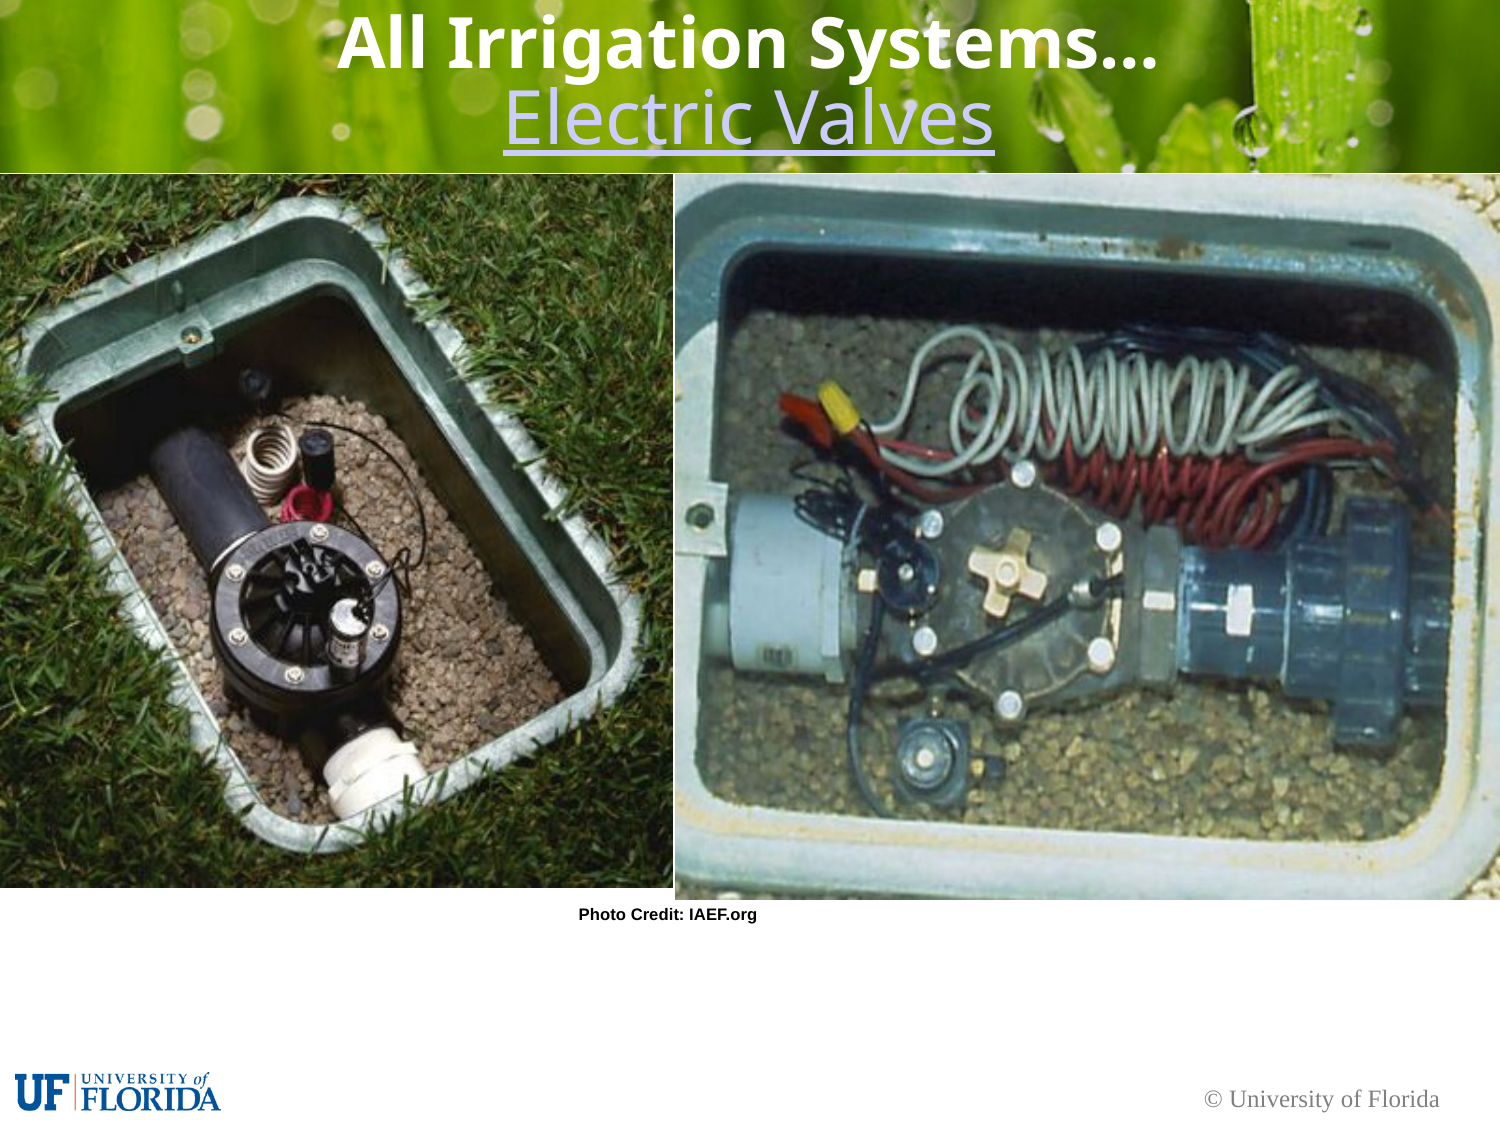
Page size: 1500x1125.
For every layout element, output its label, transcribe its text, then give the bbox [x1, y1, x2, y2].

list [0, 174, 673, 888]
title All Irrigation Systems… Electric Valves [0, 0, 1499, 172]
picture [15, 1072, 221, 1111]
text_box Photo Credit: IAEF.org [563, 900, 773, 932]
picture [0, 0, 1500, 173]
picture [674, 174, 1500, 901]
